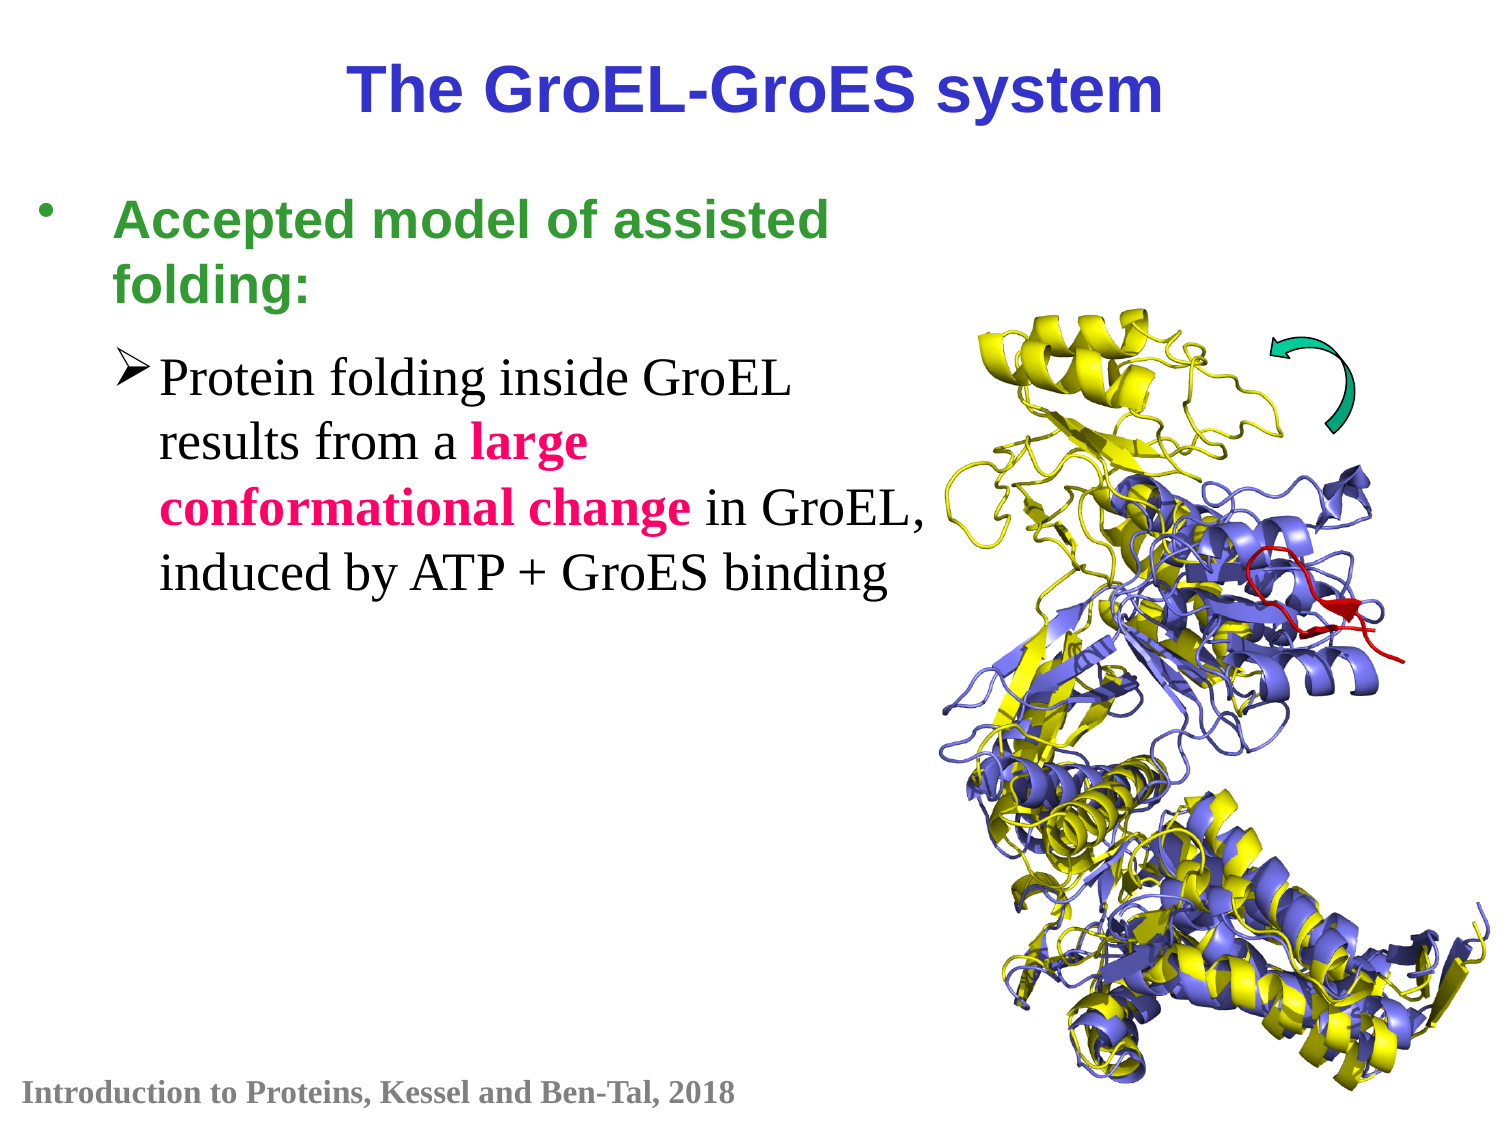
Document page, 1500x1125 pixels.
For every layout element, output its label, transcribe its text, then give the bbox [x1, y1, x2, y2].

text_box Introduction to Proteins, Kessel and Ben-Tal, 2018 [6, 1062, 805, 1118]
text_box The GroEL-GroES system [46, 38, 1466, 133]
picture [925, 298, 1496, 1098]
text_box Accepted model of assisted folding: Protein folding inside GroEL results from a large conformational change in GroEL, induced by ATP + GroES binding [22, 176, 947, 609]
